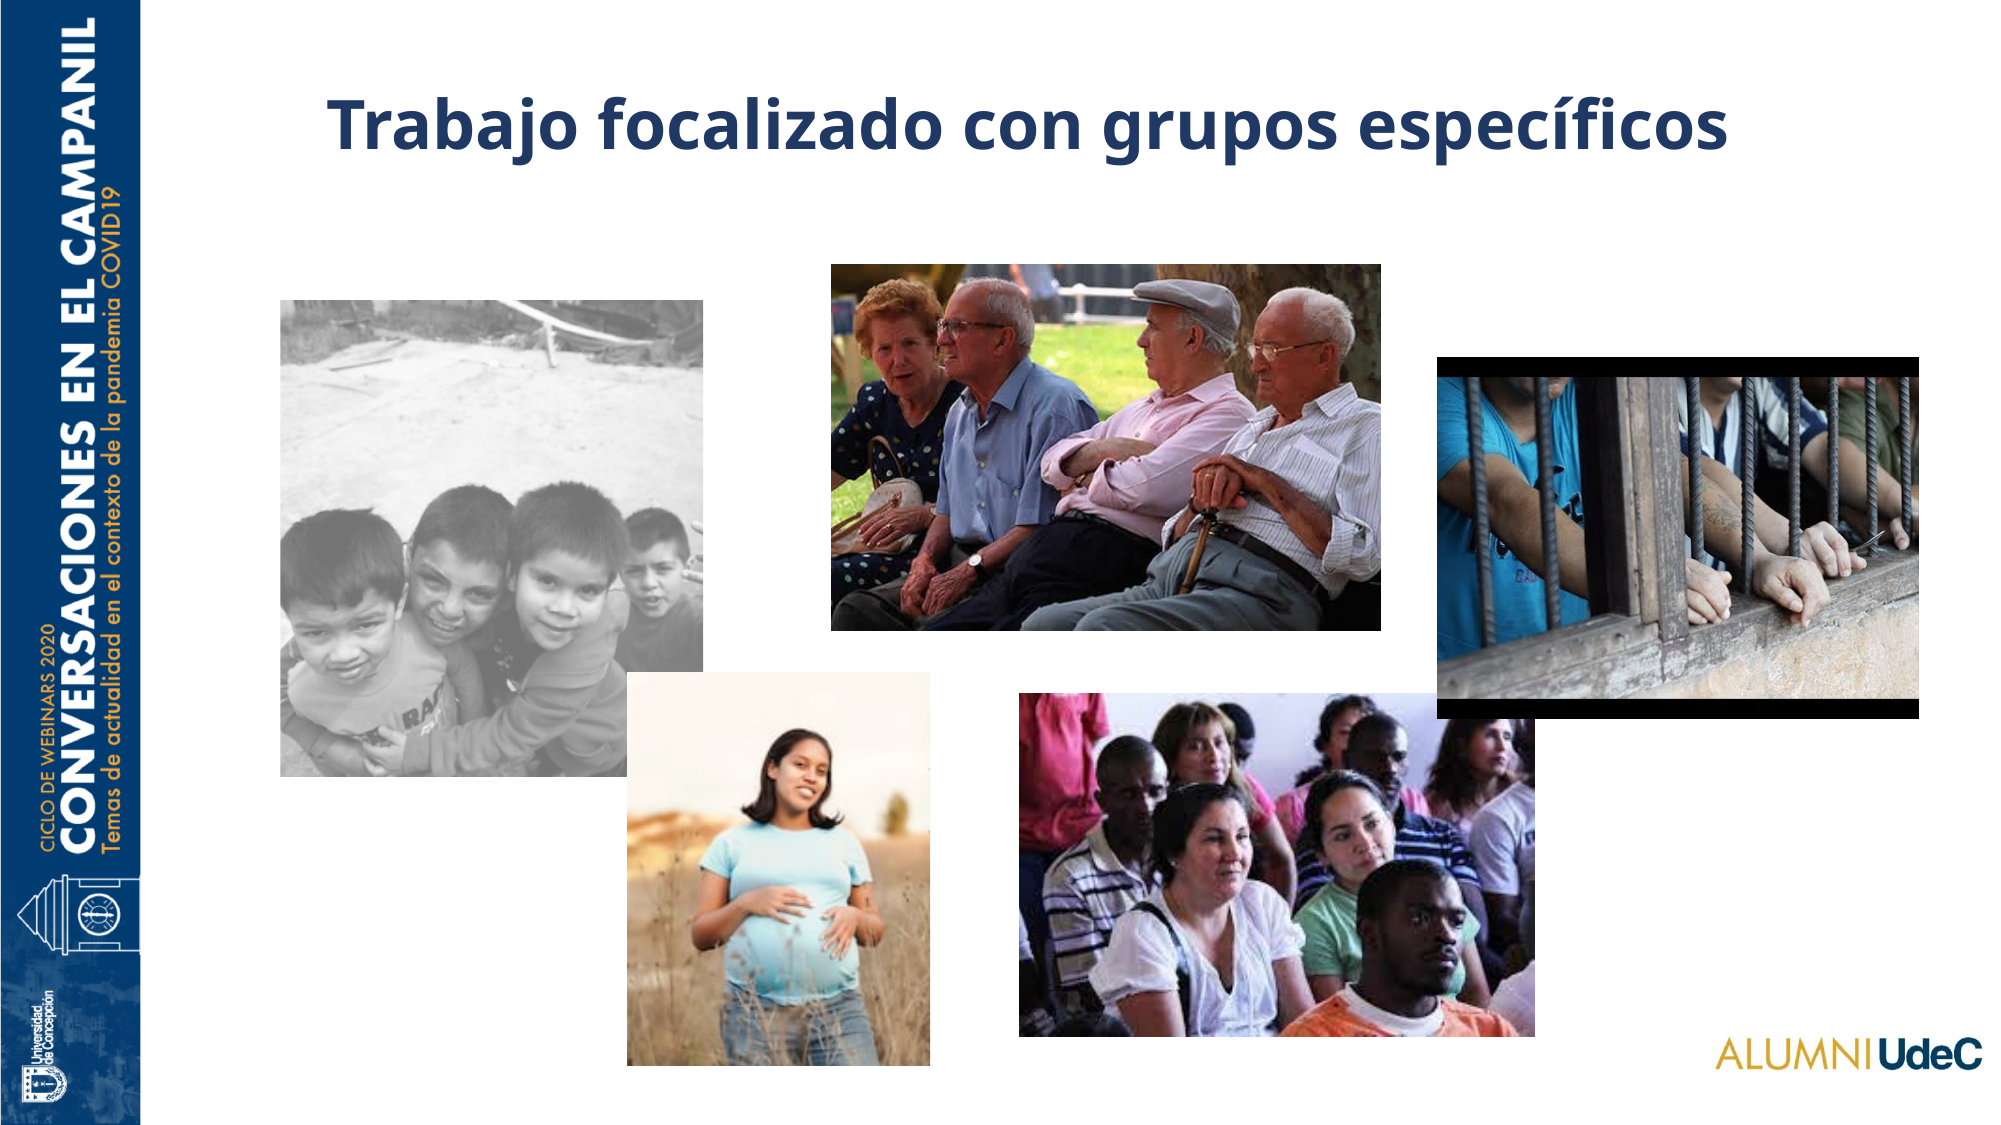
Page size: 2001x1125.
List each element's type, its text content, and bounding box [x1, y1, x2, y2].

picture [1, 0, 141, 1124]
text_box Trabajo focalizado con grupos específicos [255, 33, 1802, 172]
picture [280, 299, 931, 1066]
picture [831, 264, 1381, 631]
picture [1694, 984, 2000, 1125]
picture [1019, 357, 1919, 1037]
